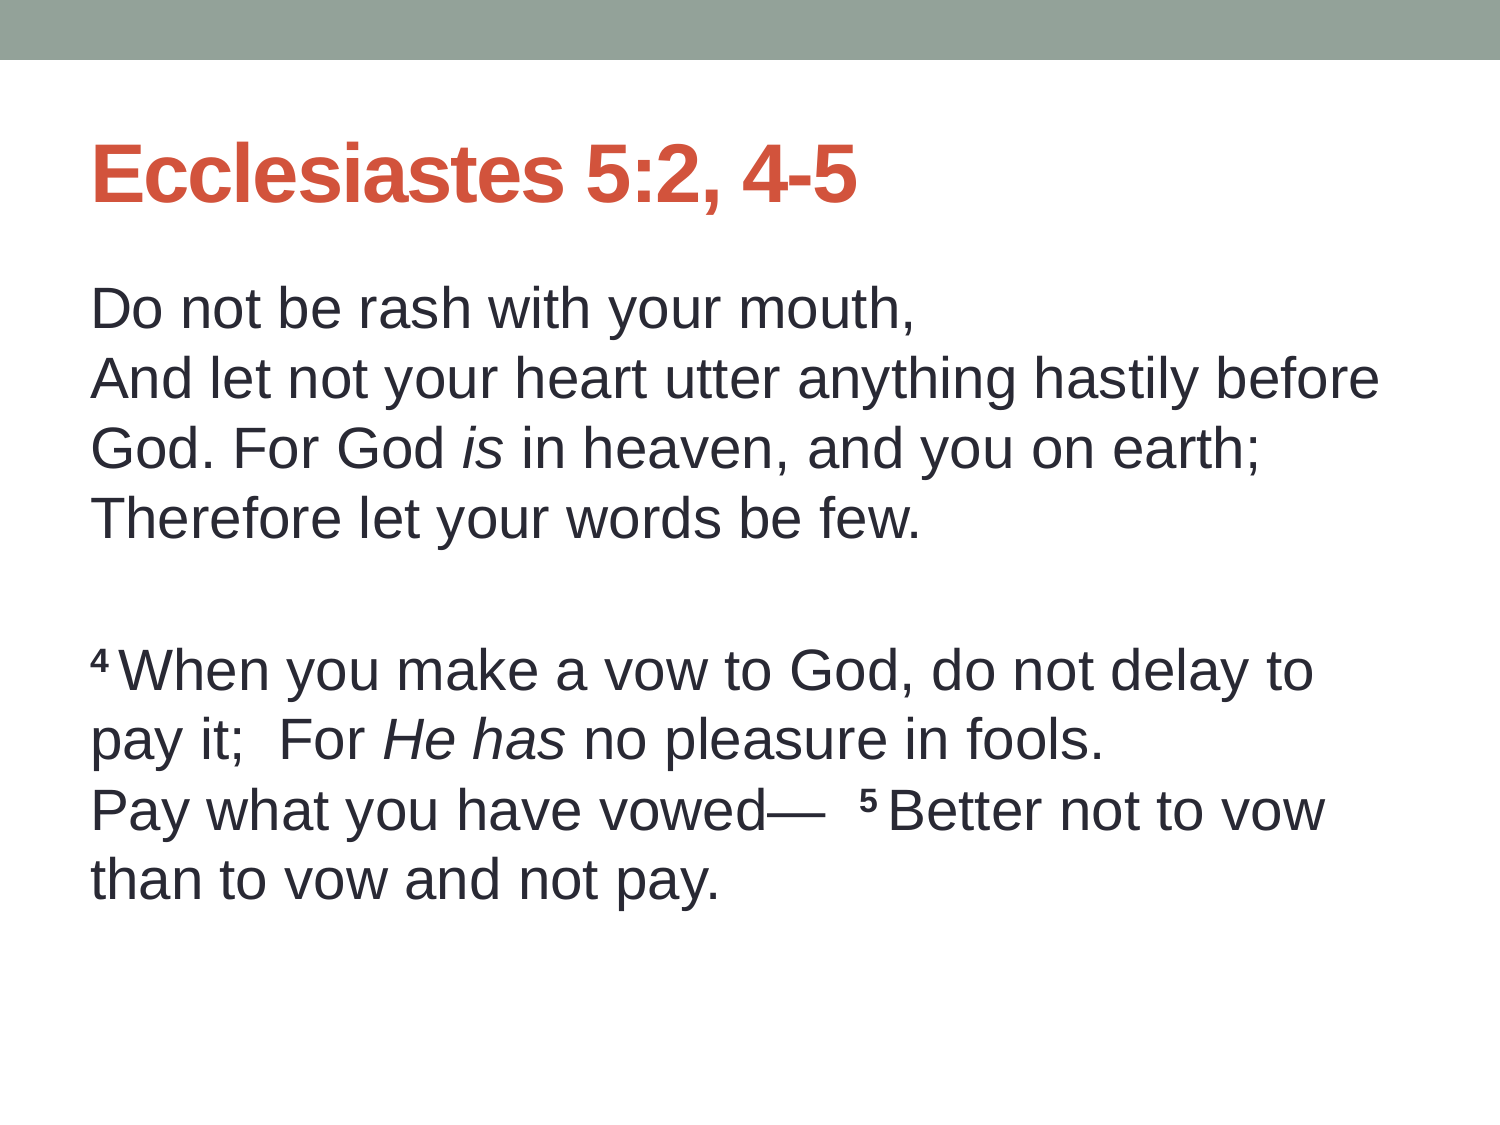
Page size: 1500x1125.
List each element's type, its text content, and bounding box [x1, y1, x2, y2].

title Ecclesiastes 5:2, 4-5 [75, 87, 1425, 250]
list Do not be rash with your mouth, And let not your heart utter anything hastily before God. For God is in heaven, and you on earth; Therefore let your words be few. 4 When you make a vow to God, do not delay to pay it; For He has no pleasure in fools. Pay what you have vowed— 5 Better not to vow than to vow and not pay. [75, 262, 1425, 1063]
